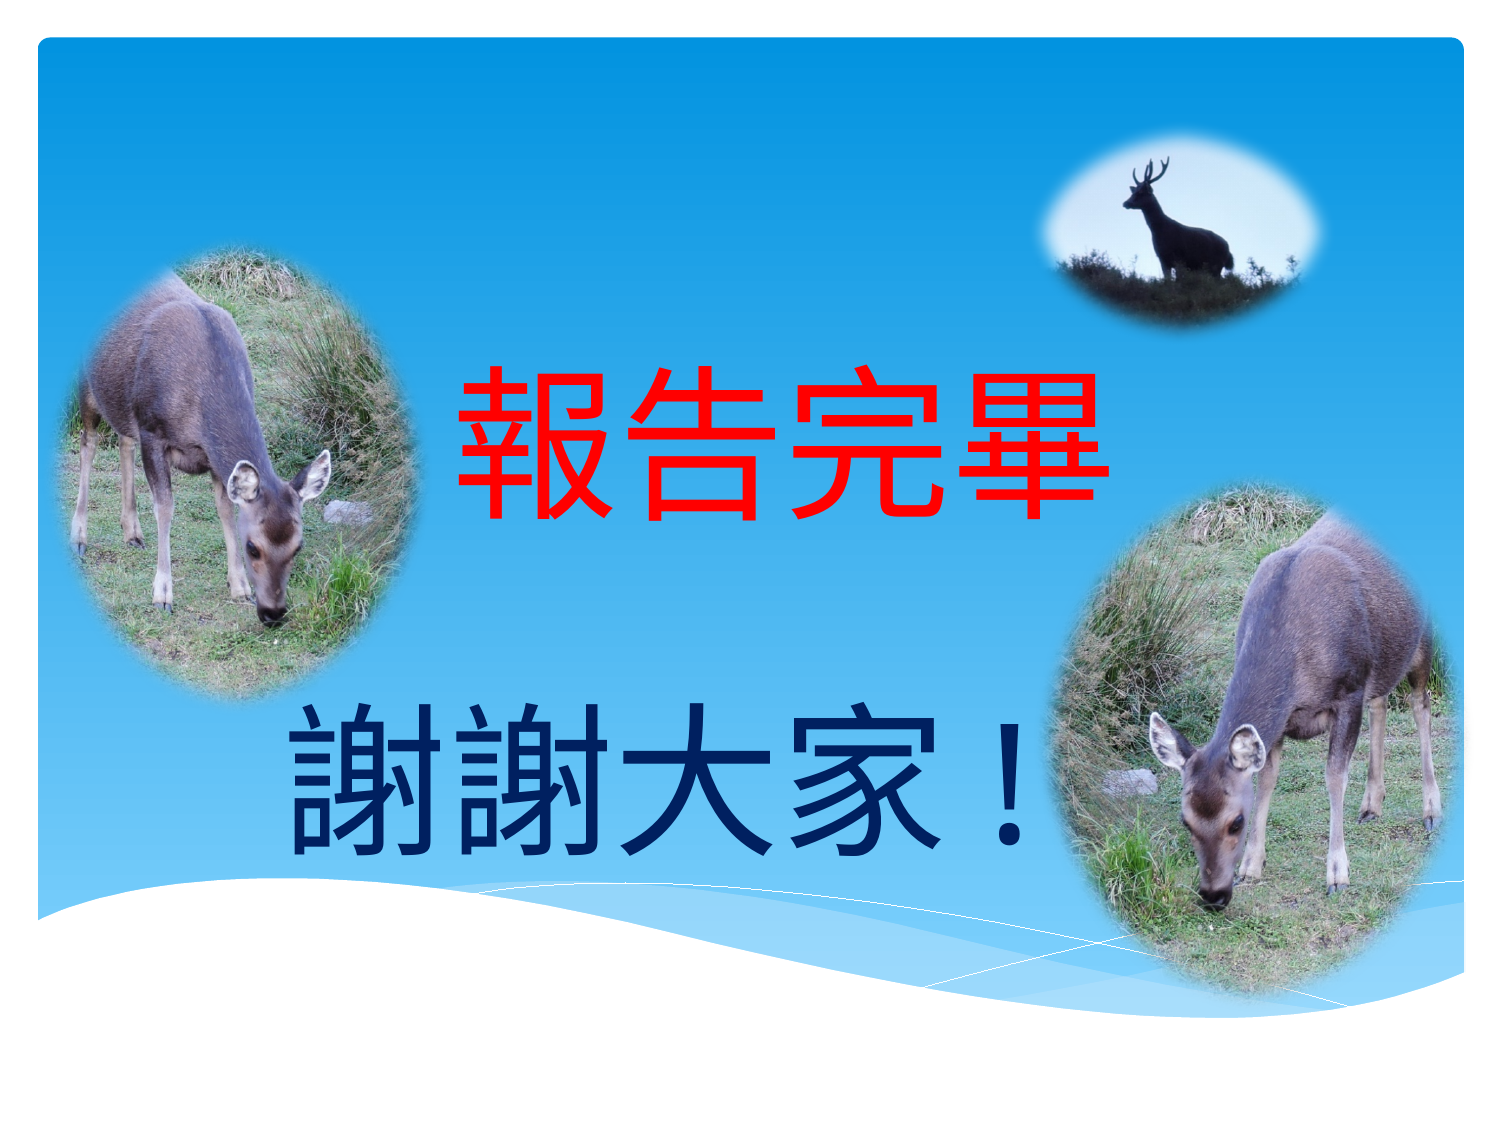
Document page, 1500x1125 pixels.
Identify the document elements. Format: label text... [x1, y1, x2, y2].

picture [1023, 124, 1340, 347]
picture [1033, 466, 1475, 1013]
subtitle 謝謝大家! [131, 668, 1027, 911]
title 報告完畢 [440, 255, 1423, 548]
picture [40, 231, 434, 718]
